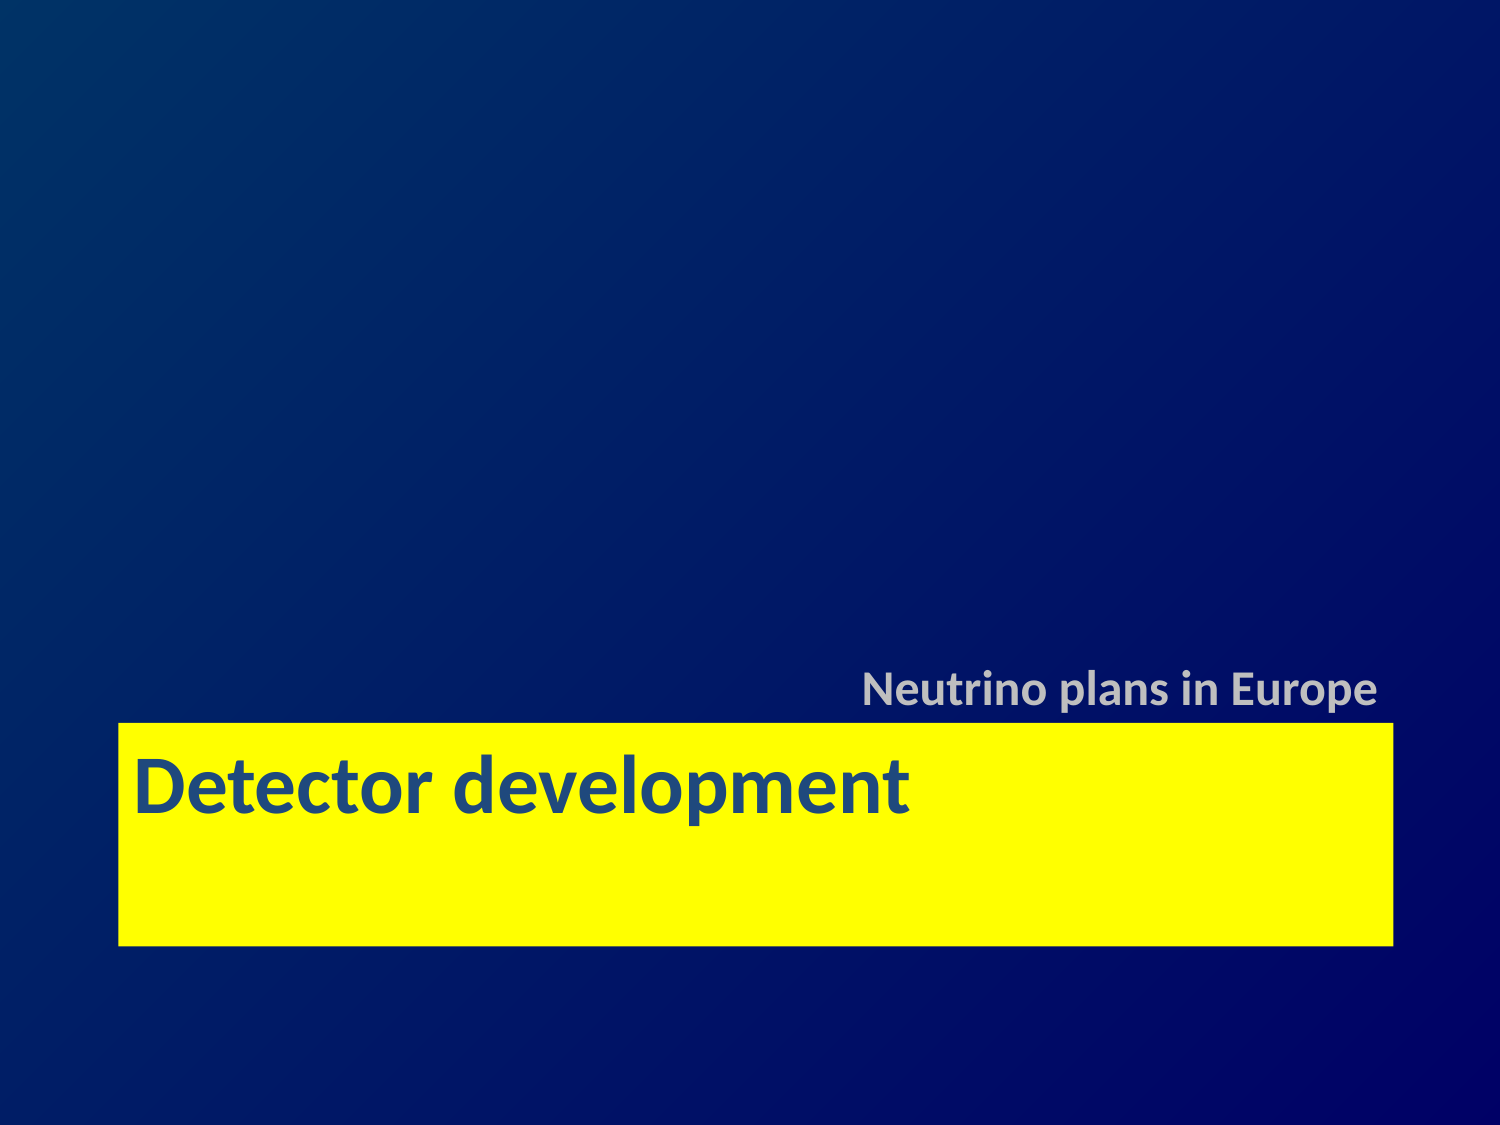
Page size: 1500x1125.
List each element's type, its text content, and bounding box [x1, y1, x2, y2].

title Detector development [118, 724, 1394, 947]
list Neutrino plans in Europe [118, 476, 1394, 724]
